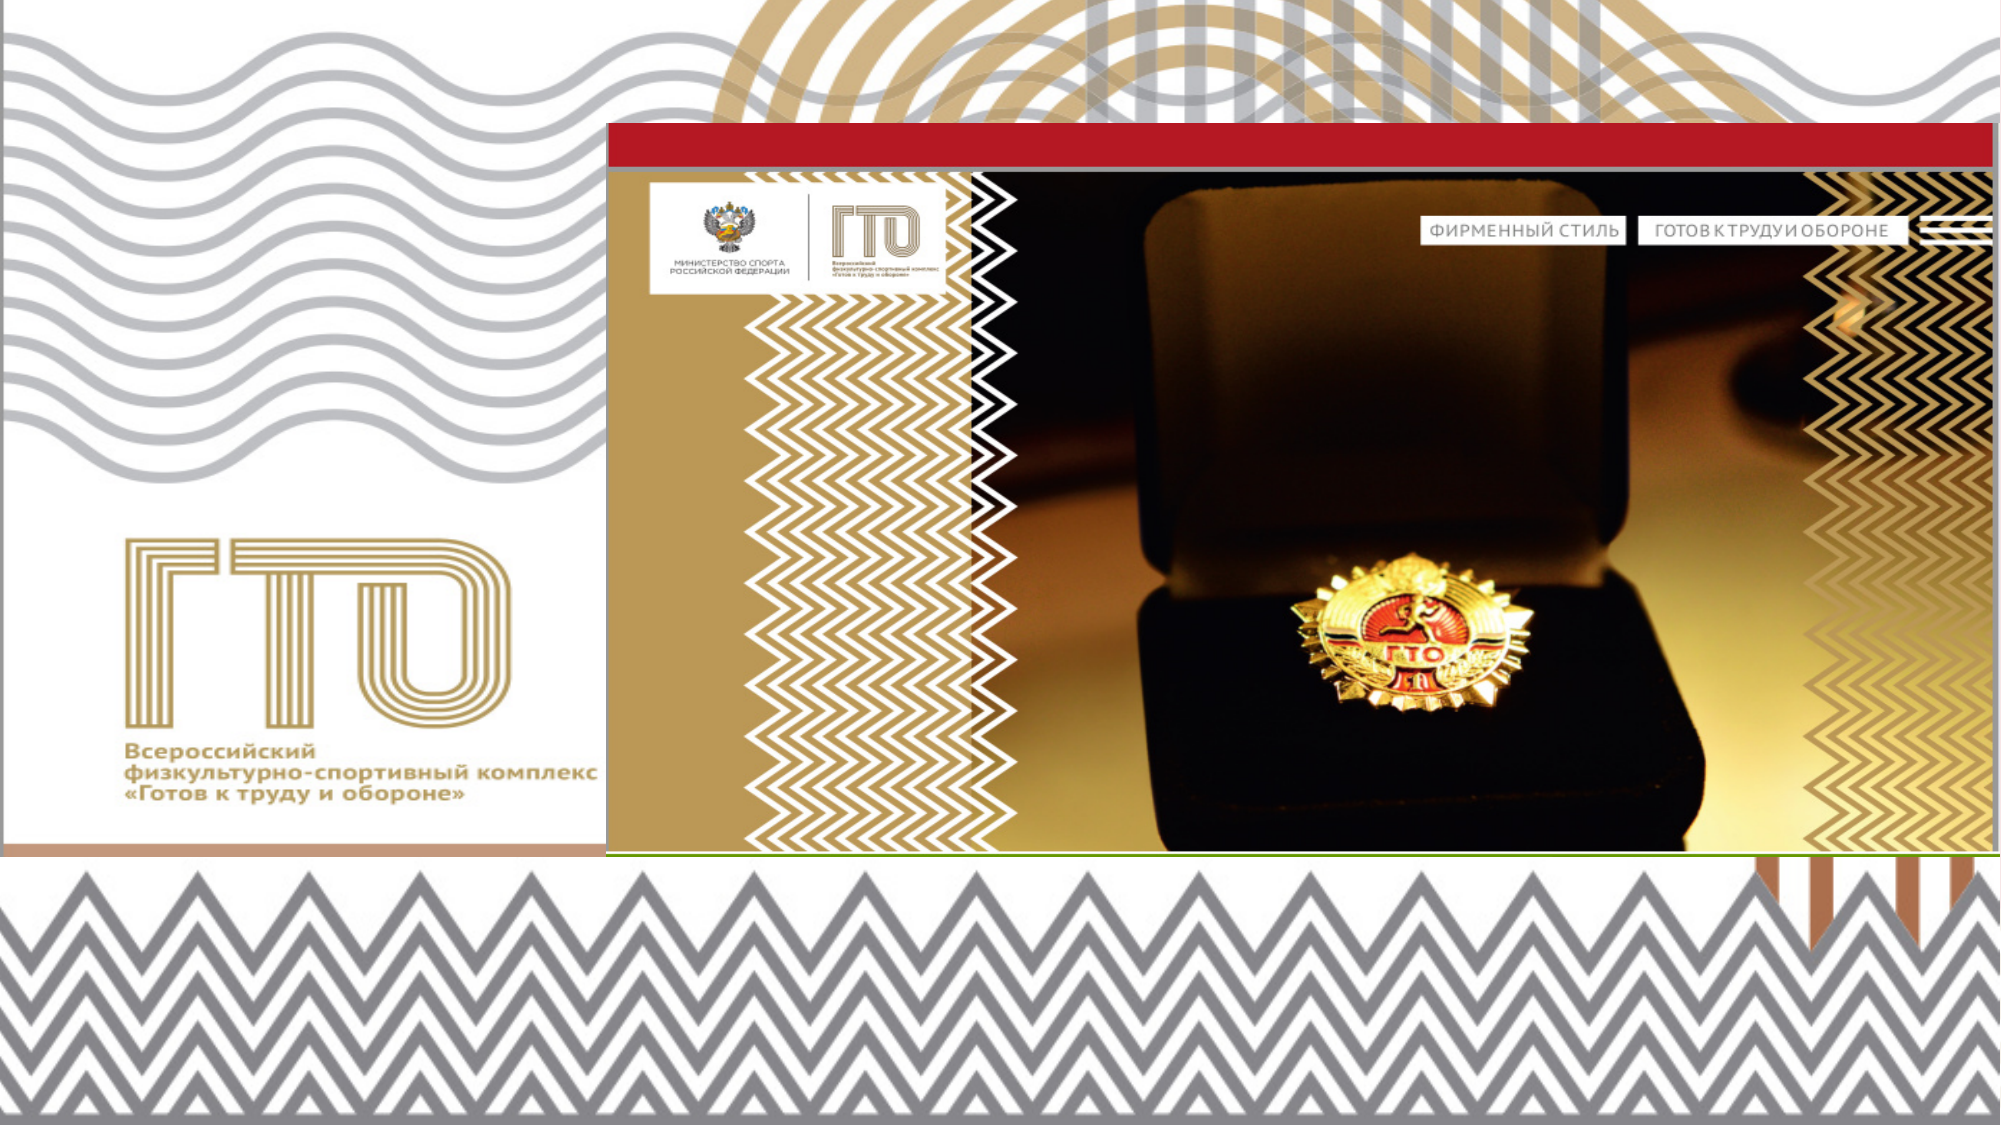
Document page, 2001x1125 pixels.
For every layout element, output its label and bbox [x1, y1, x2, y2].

text_box [0, 0, 2000, 1125]
